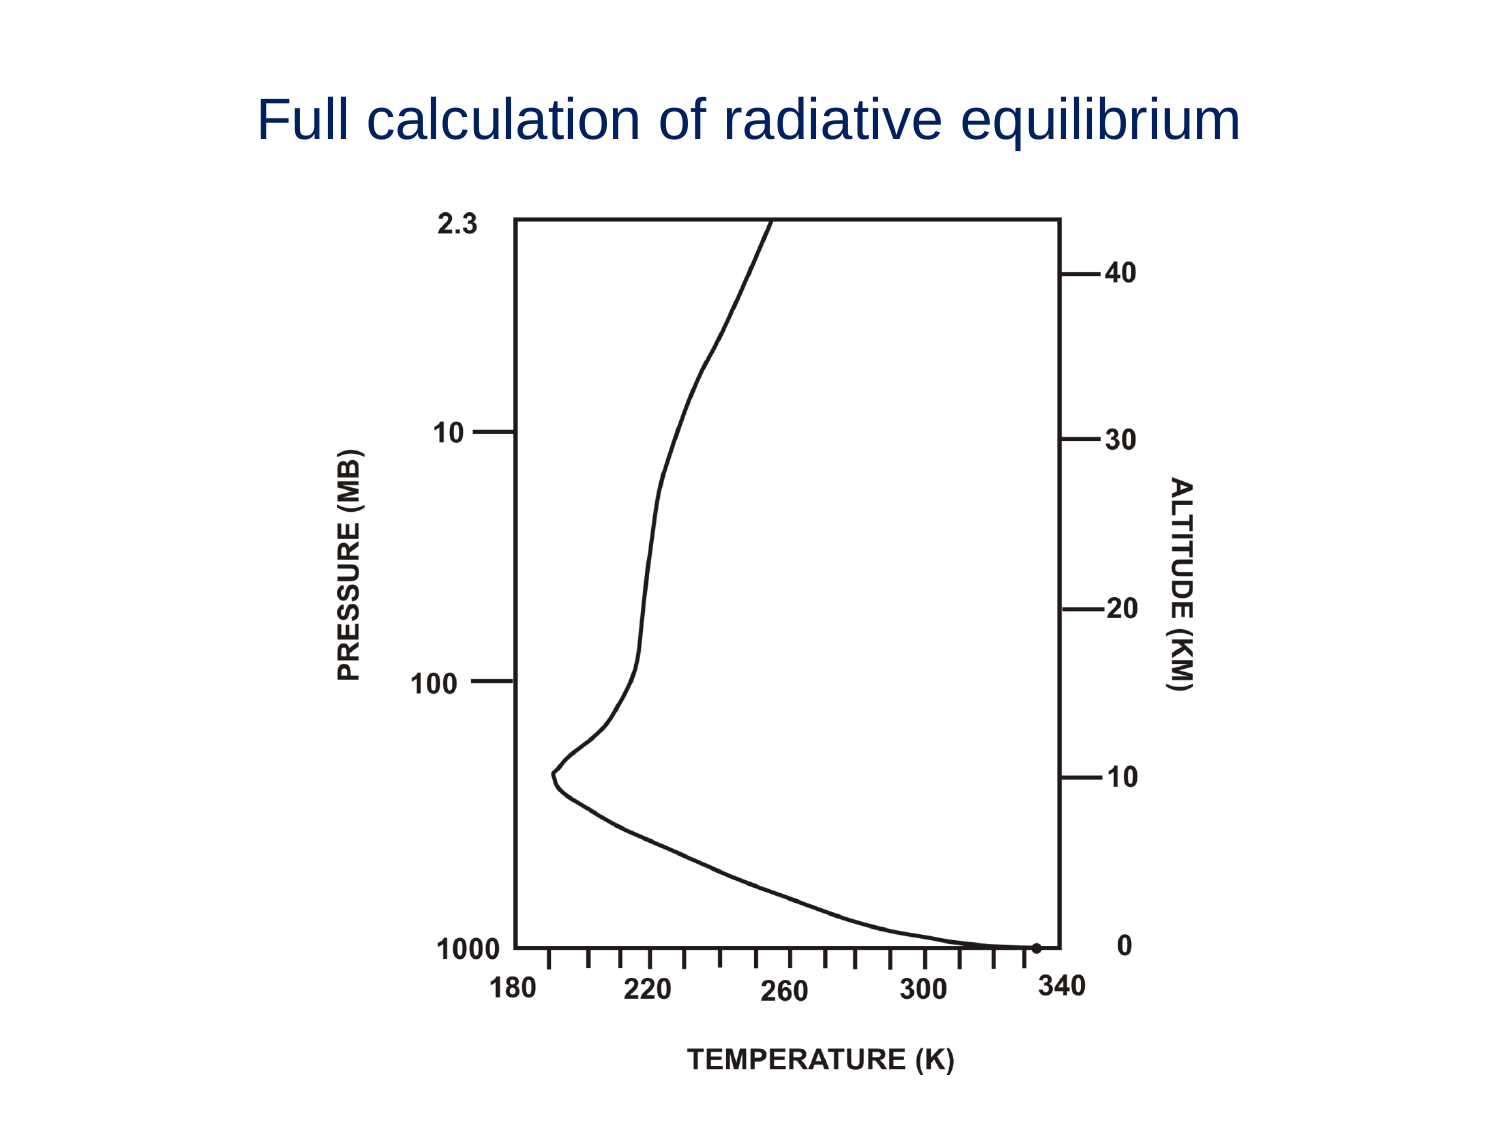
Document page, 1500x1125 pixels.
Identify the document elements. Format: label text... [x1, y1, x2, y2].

title Full calculation of radiative equilibrium [75, 45, 1425, 188]
picture [337, 212, 1194, 1076]
